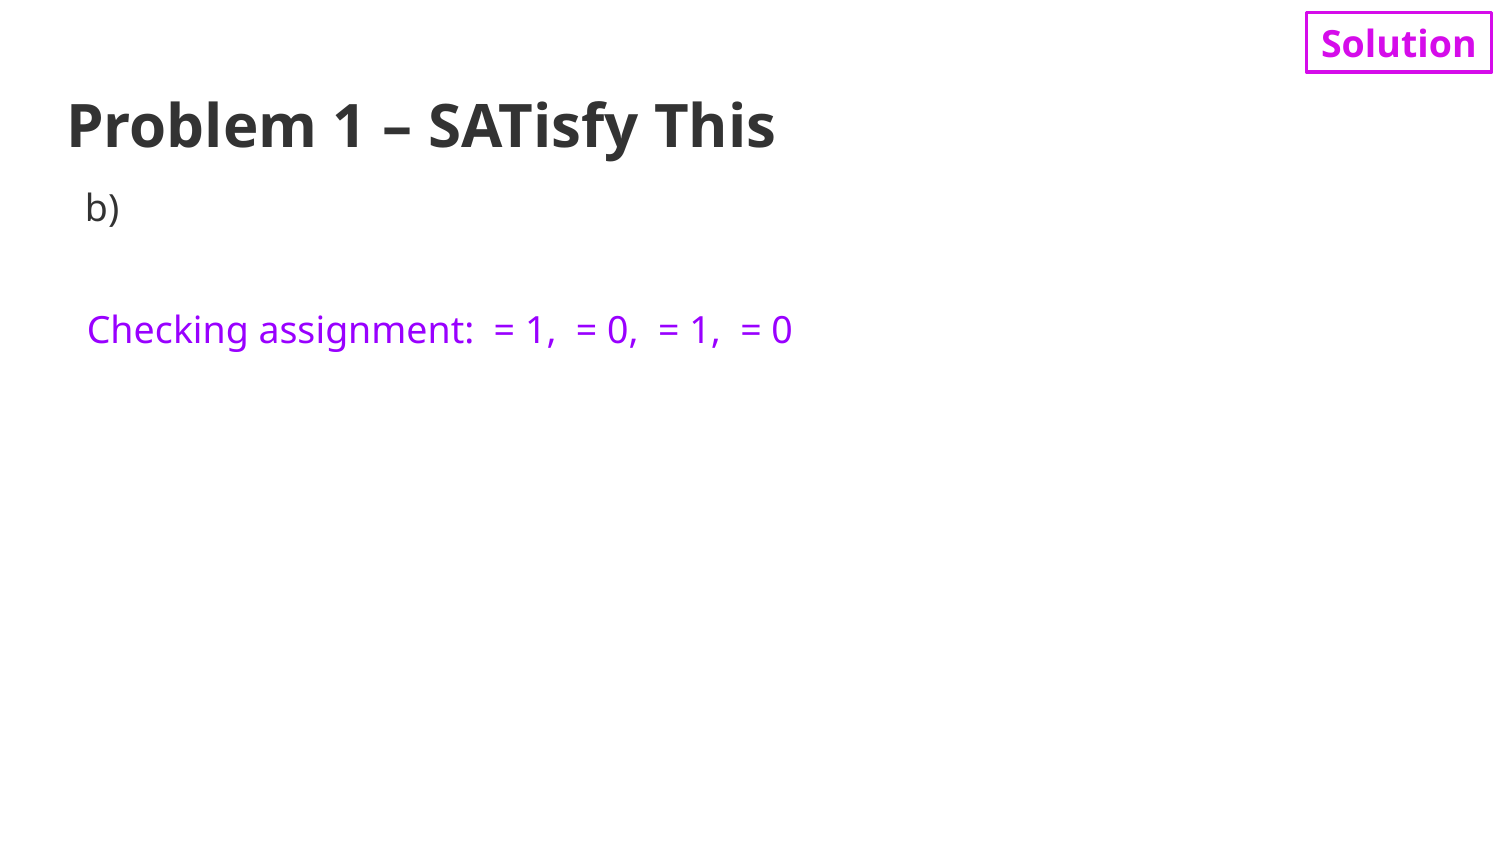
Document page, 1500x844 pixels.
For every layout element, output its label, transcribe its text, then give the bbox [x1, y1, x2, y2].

title Problem 1 – SATisfy This [51, 72, 1449, 176]
text_box Solution [1306, 12, 1492, 73]
